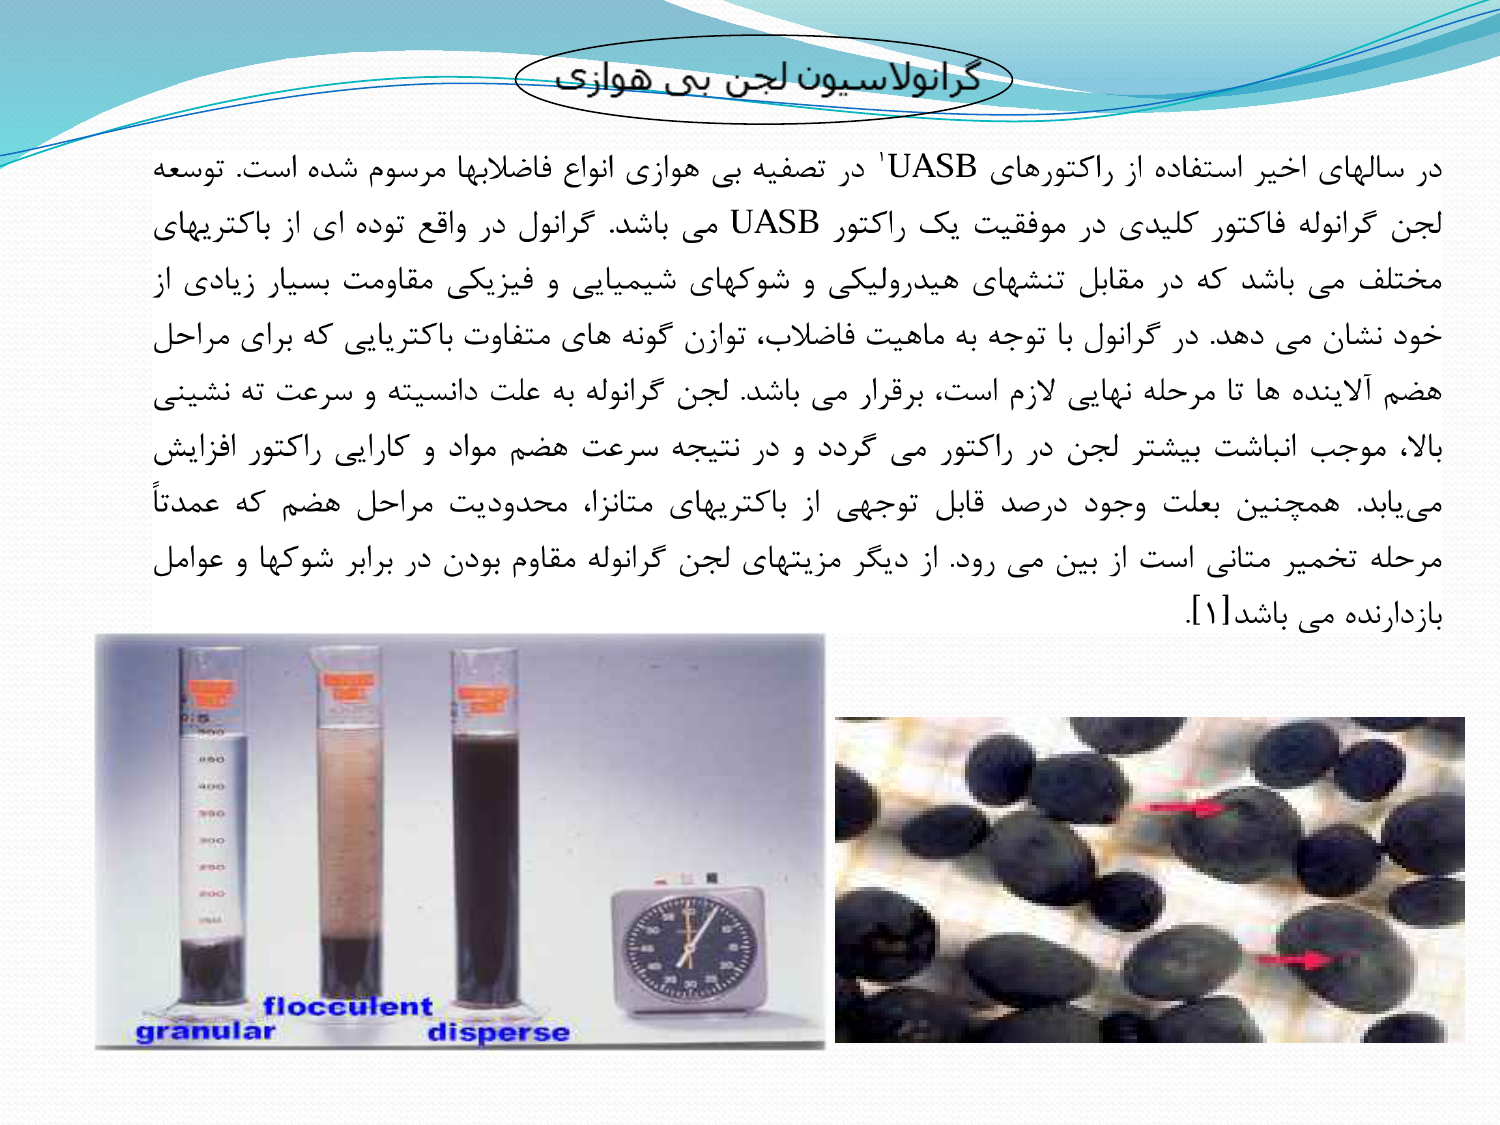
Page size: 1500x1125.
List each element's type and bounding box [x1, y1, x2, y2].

list [93, 632, 833, 1055]
picture [515, 34, 1013, 125]
picture [836, 714, 1466, 1044]
picture [152, 152, 1442, 633]
